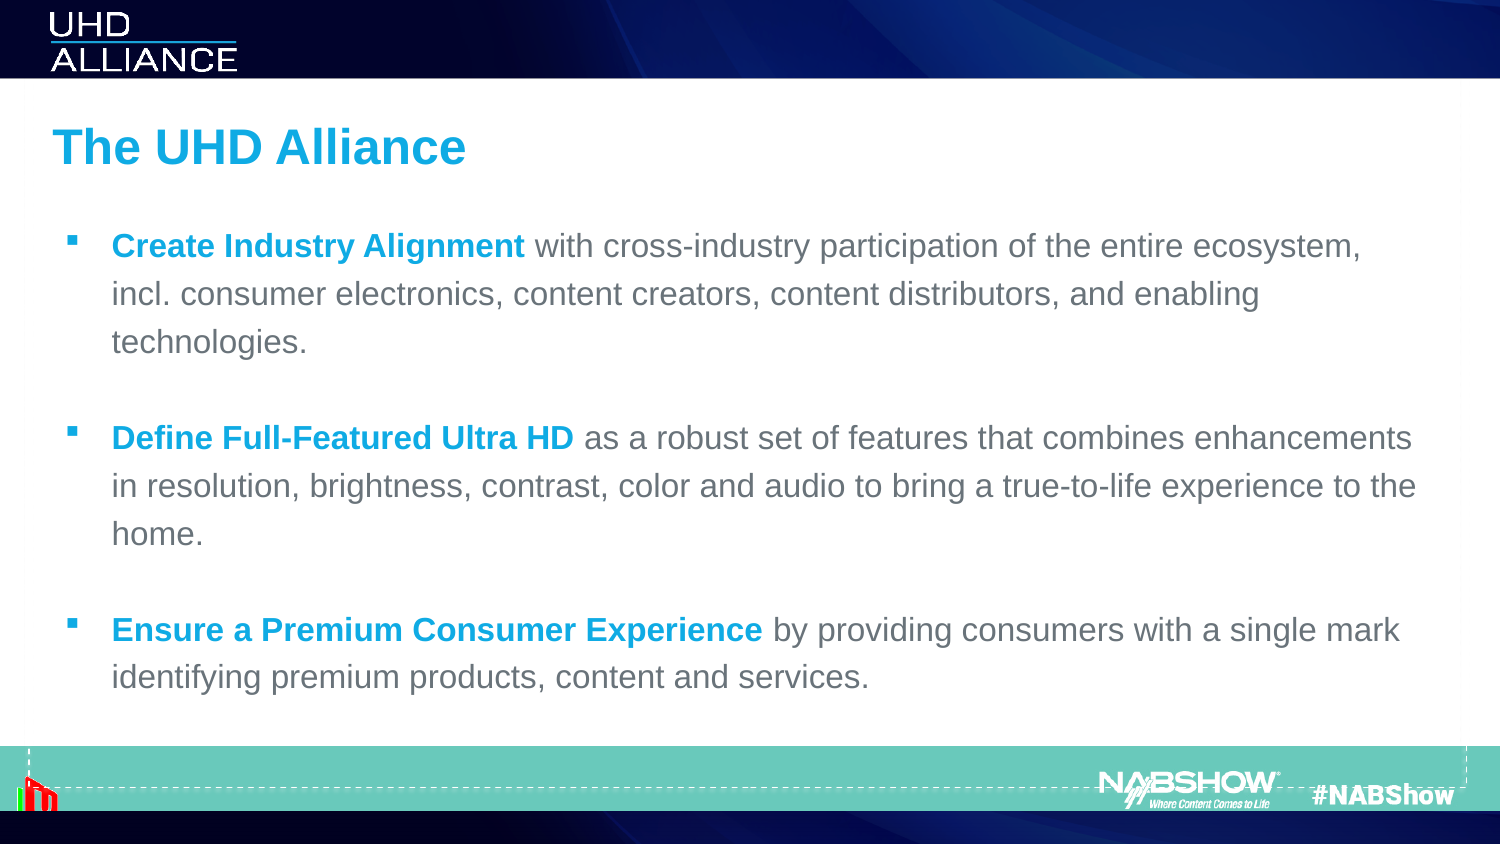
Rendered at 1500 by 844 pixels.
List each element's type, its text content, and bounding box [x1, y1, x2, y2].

text_box The UHD Alliance [37, 95, 550, 182]
picture [0, 0, 1500, 844]
text_box Create Industry Alignment with cross-industry participation of the entire ecosystem, incl. consumer electronics, content creators, content distributors, and enabling technologies. Define Full-Featured Ultra HD as a robust set of features that combines enhancements in resolution, brightness, contrast, color and audio to bring a true-to-life experience to the home. Ensure a Premium Consumer Experience by providing consumers with a single mark identifying premium products, content and services. [49, 209, 1441, 703]
